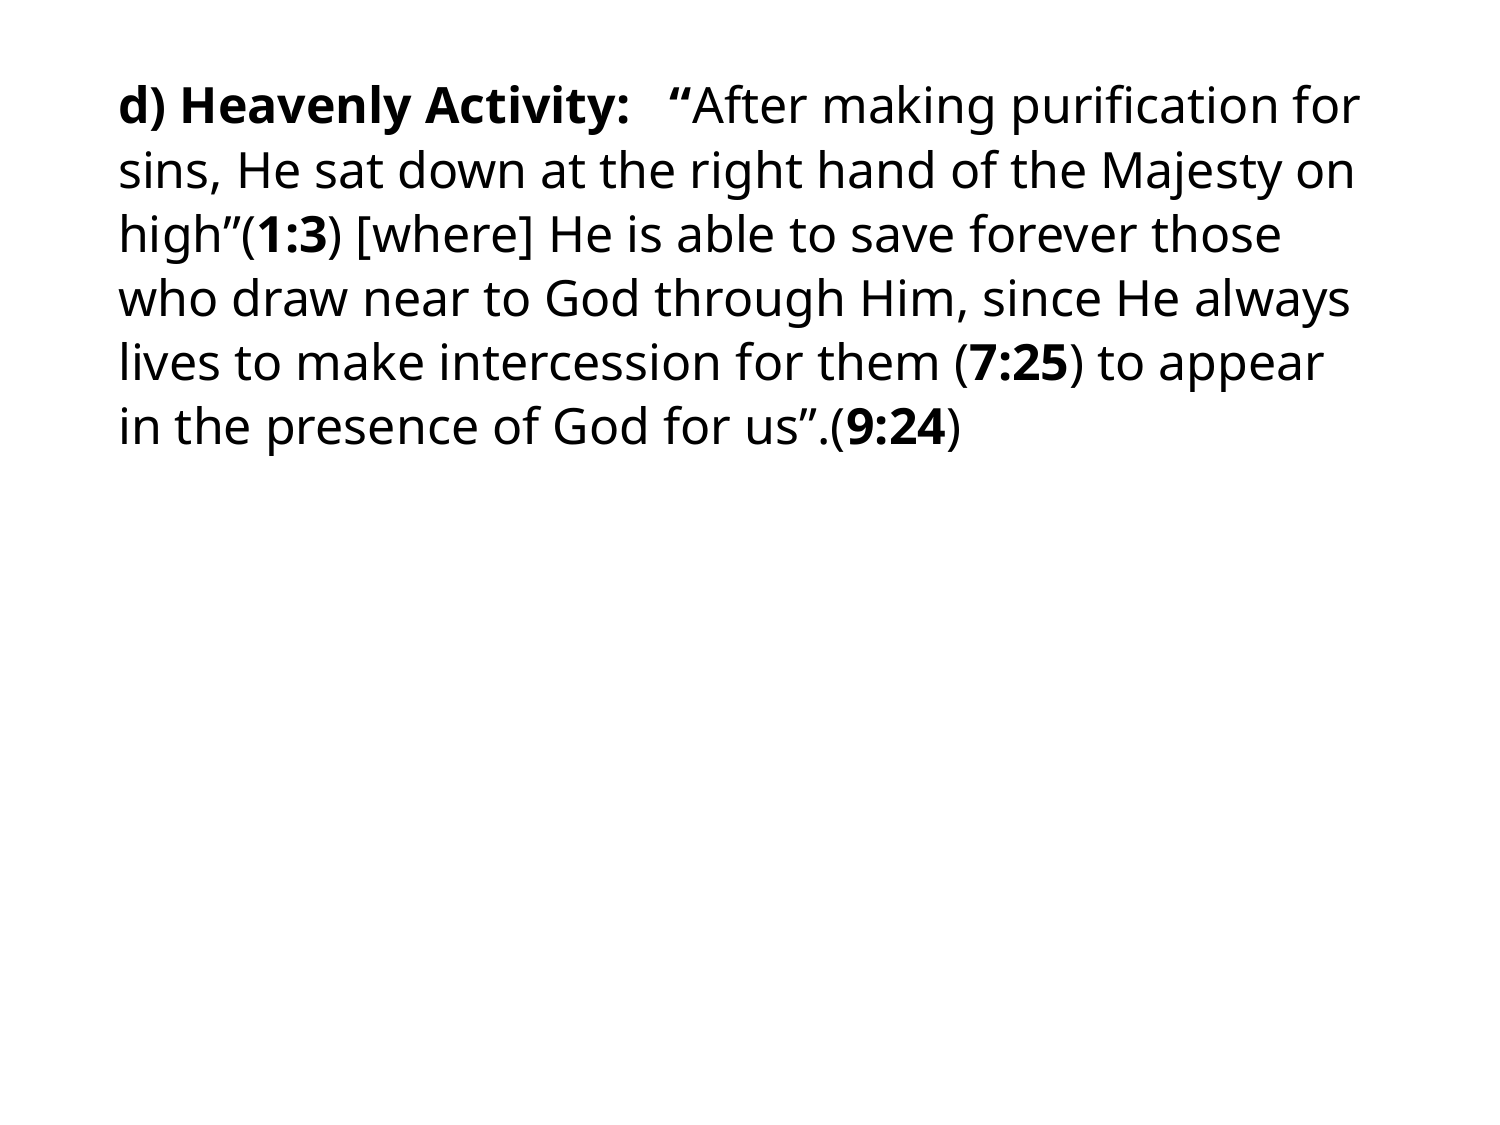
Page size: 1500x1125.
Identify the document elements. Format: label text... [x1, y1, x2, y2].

list d) Heavenly Activity: “After making purification for sins, He sat down at the right hand of the Majesty on high”(1:3) [where] He is able to save forever those who draw near to God through Him, since He always lives to make intercession for them (7:25) to appear in the presence of God for us”.(9:24) [103, 62, 1397, 1029]
